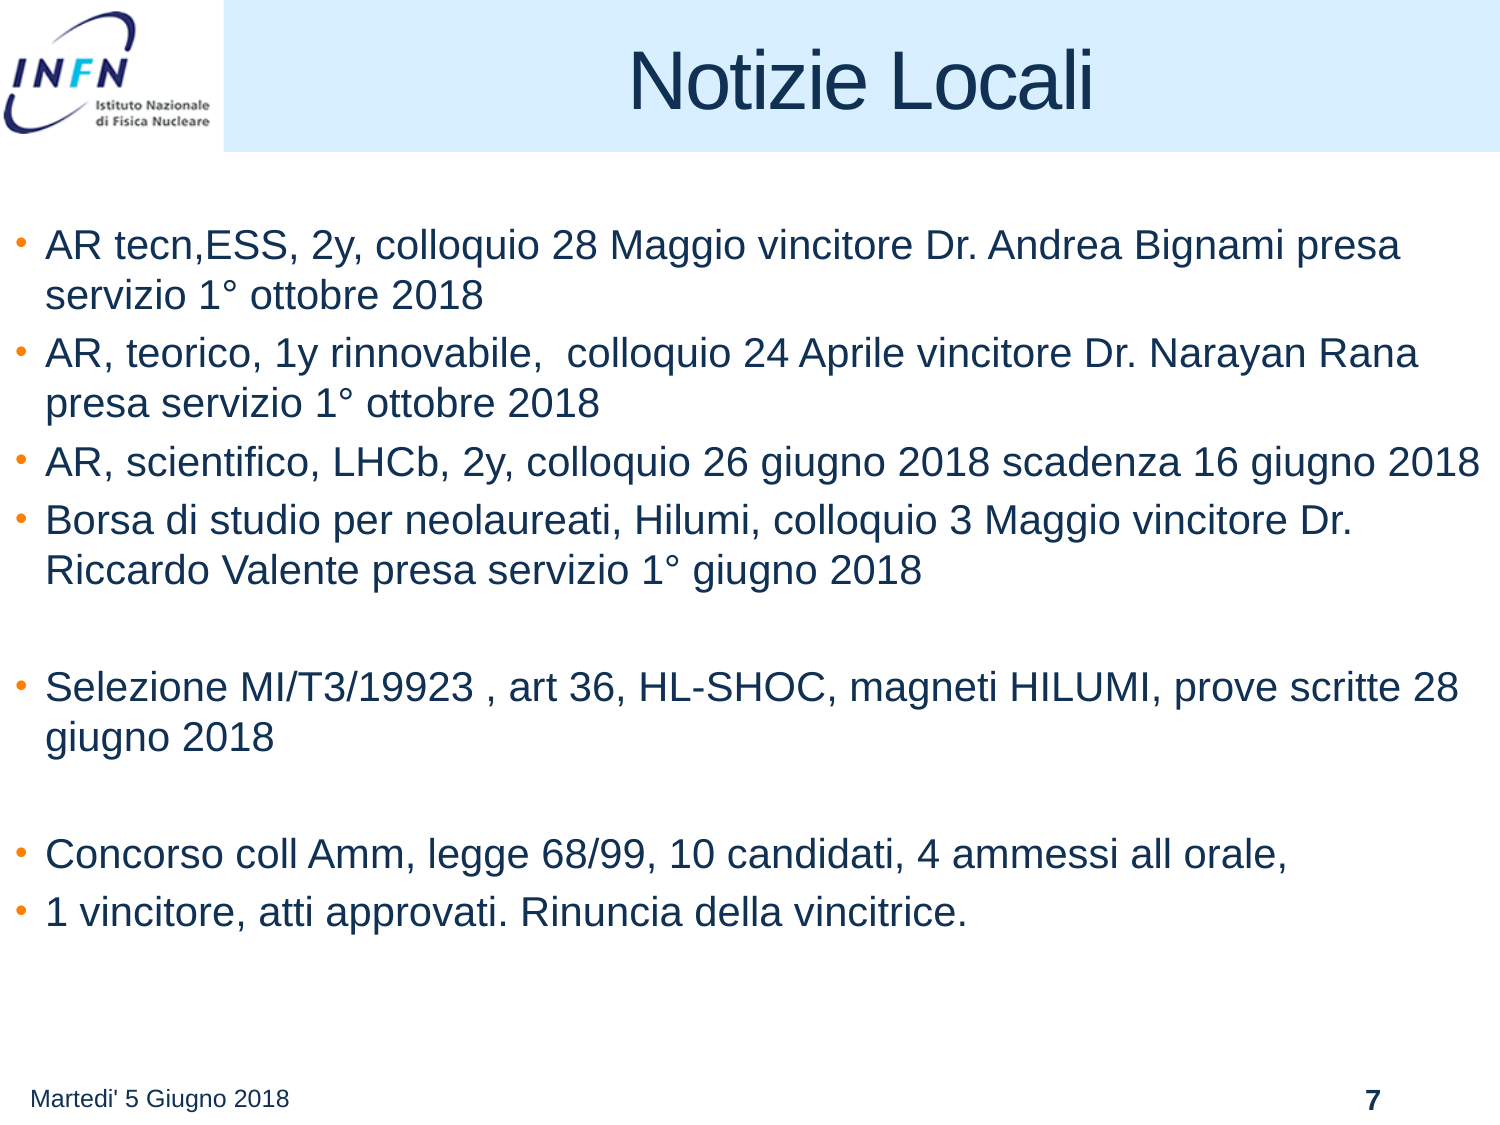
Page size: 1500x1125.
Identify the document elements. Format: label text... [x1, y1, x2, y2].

title Notizie Locali [223, 0, 1500, 151]
slide_number Martedi' 5 Giugno 2018 [15, 1071, 396, 1125]
picture [0, 0, 215, 149]
list AR tecn,ESS, 2y, colloquio 28 Maggio vincitore Dr. Andrea Bignami presa servizio 1° ottobre 2018 AR, teorico, 1y rinnovabile, colloquio 24 Aprile vincitore Dr. Narayan Rana presa servizio 1° ottobre 2018 AR, scientifico, LHCb, 2y, colloquio 26 giugno 2018 scadenza 16 giugno 2018 Borsa di studio per neolaureati, Hilumi, colloquio 3 Maggio vincitore Dr. Riccardo Valente presa servizio 1° giugno 2018 Selezione MI/T3/19923 , art 36, HL-SHOC, magneti HILUMI, prove scritte 28 giugno 2018 Concorso coll Amm, legge 68/99, 10 candidati, 4 ammessi all orale, 1 vincitore, atti approvati. Rinuncia della vincitrice. [0, 151, 1500, 1125]
slide_number 7 [1350, 1072, 1500, 1125]
